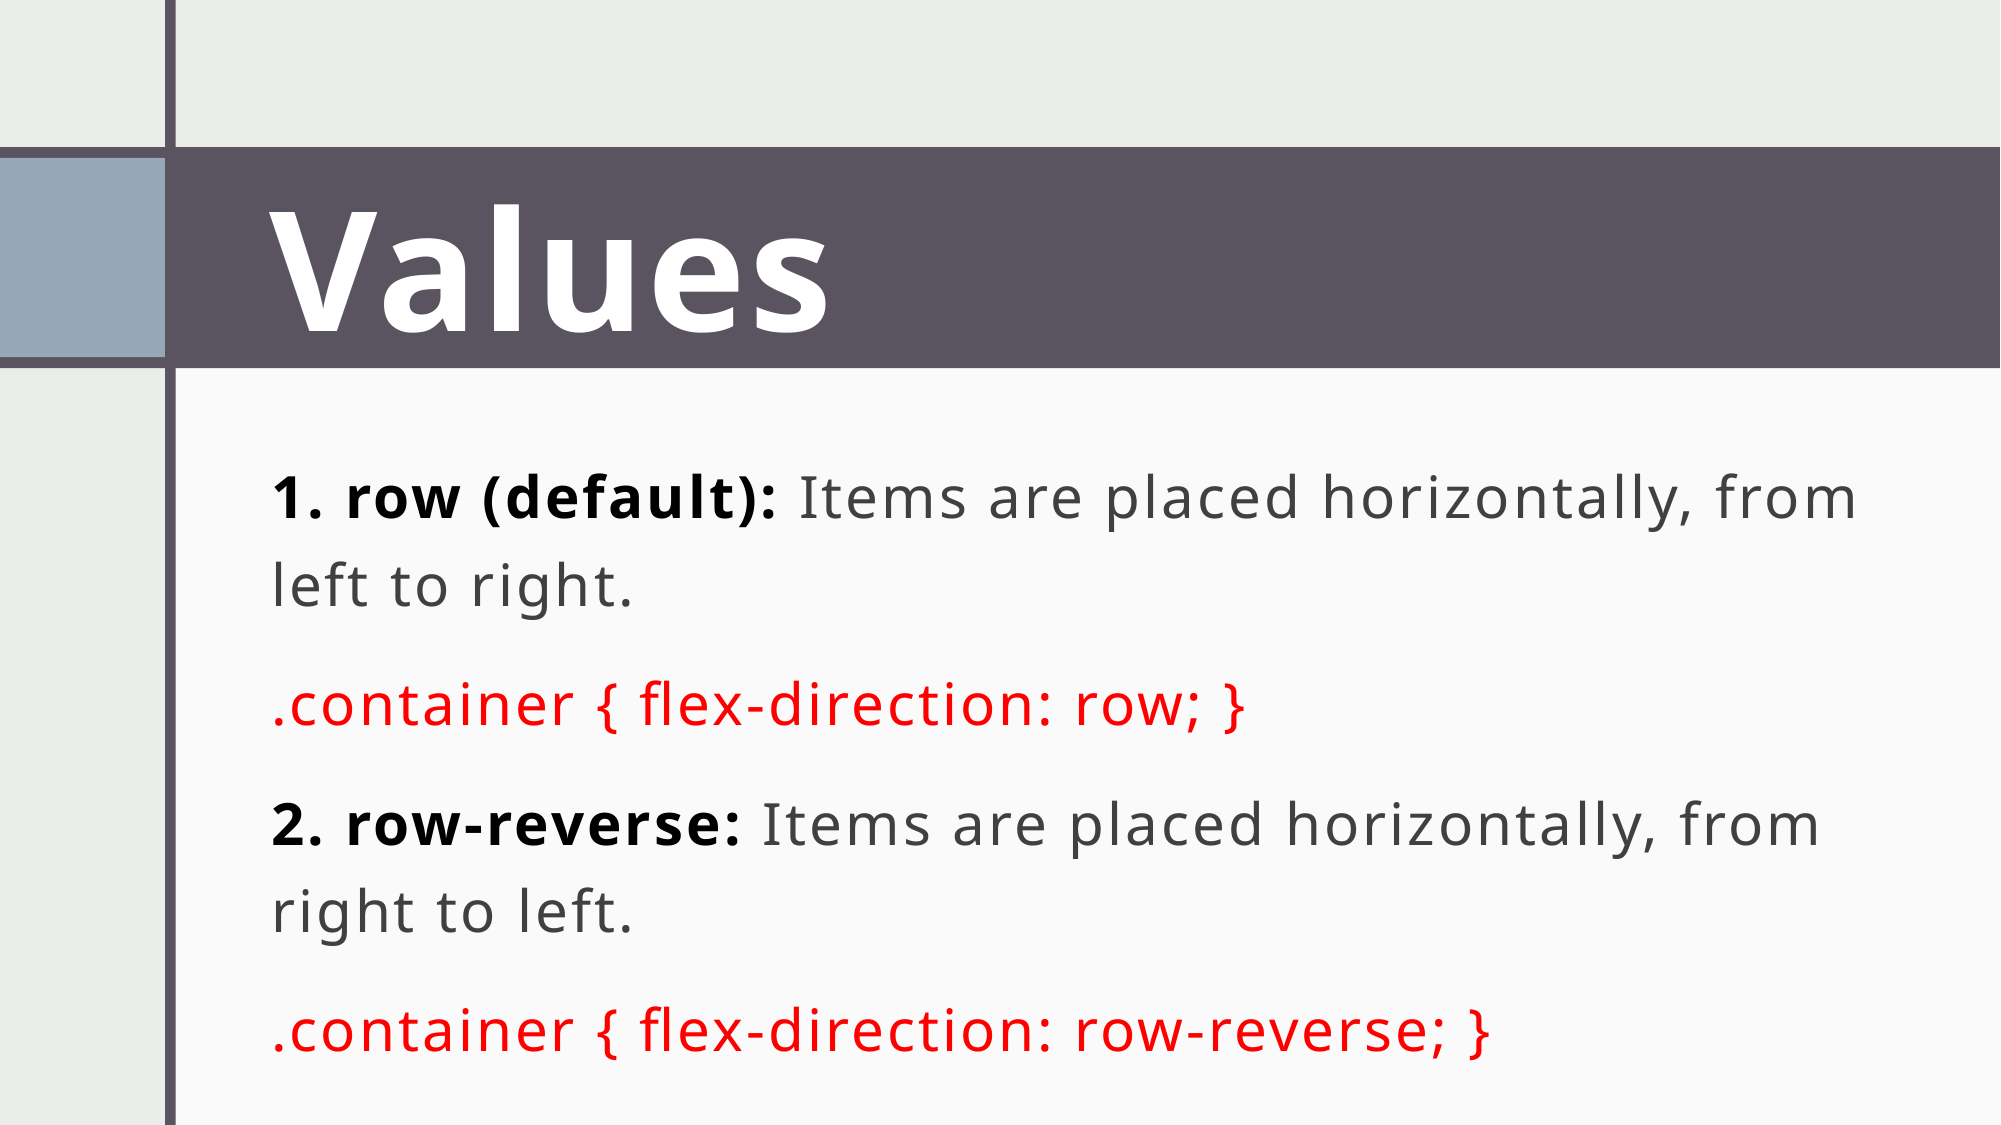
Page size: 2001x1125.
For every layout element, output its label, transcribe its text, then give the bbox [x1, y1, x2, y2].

title Values [251, 157, 1895, 358]
list 1. row (default): Items are placed horizontally, from left to right. .container { flex-direction: row; } 2. row-reverse: Items are placed horizontally, from right to left. .container { flex-direction: row-reverse; } [253, 425, 1932, 1077]
